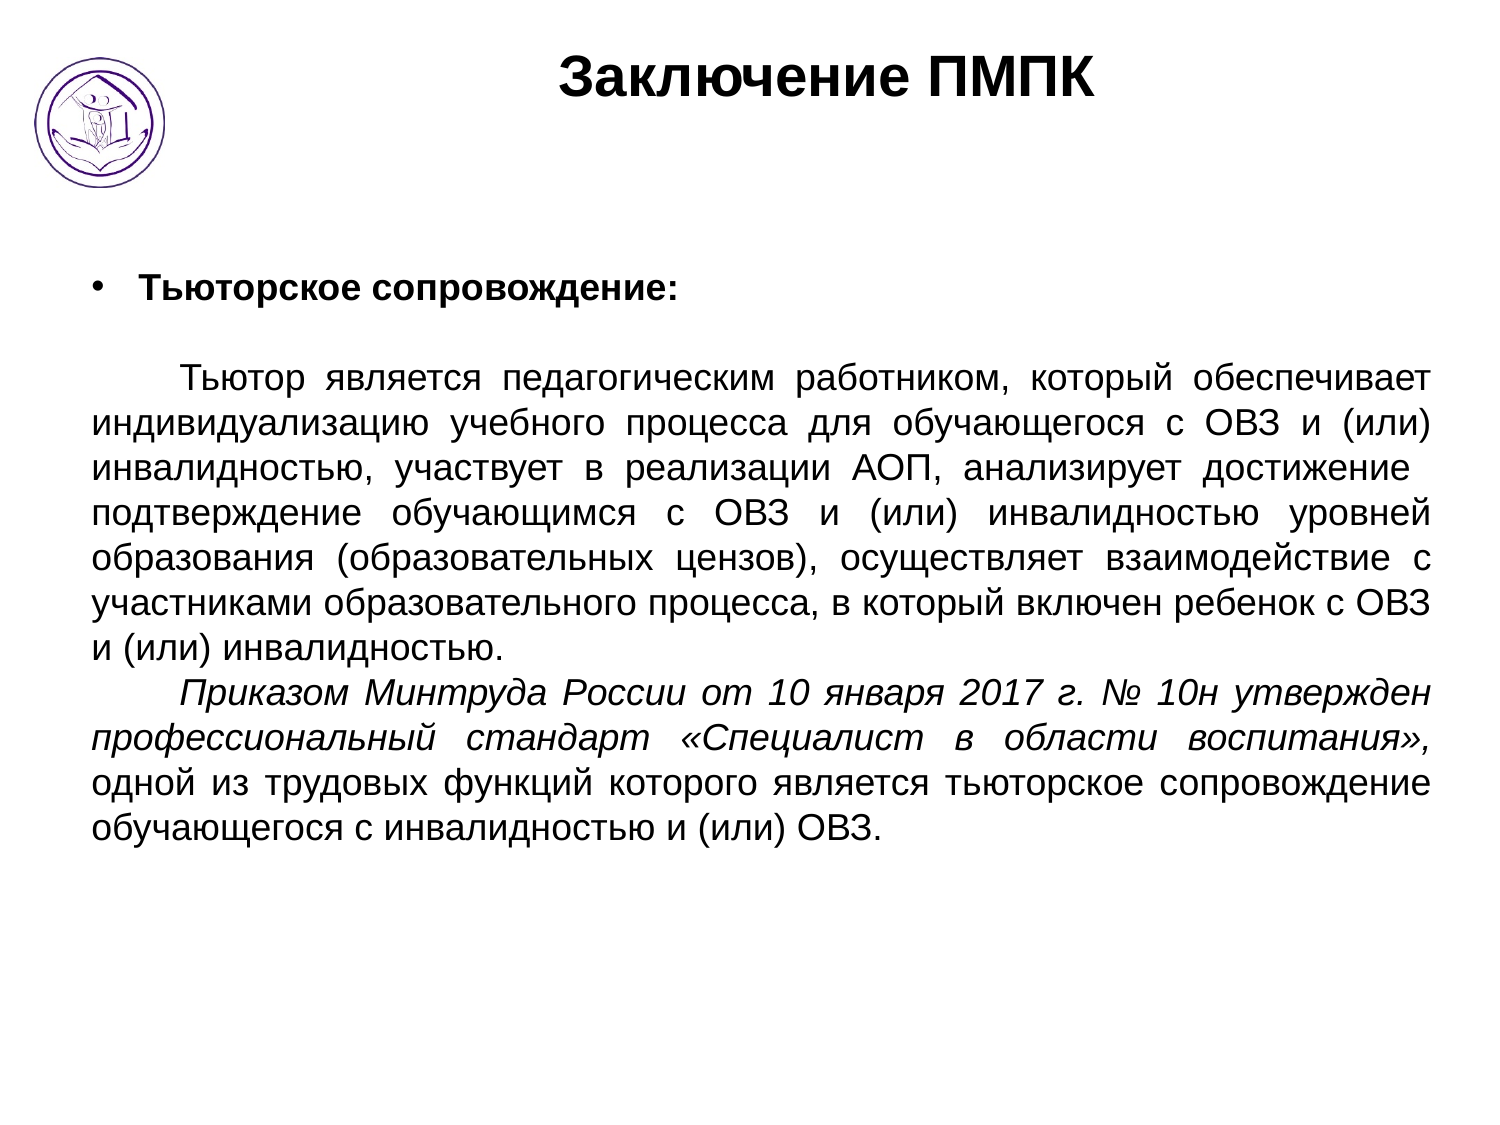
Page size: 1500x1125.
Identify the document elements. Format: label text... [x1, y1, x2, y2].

picture [34, 57, 165, 189]
text_box Тьюторское сопровождение: Тьютор является педагогическим работником, который обеспечивает индивидуализацию учебного процесса для обучающегося с ОВЗ и (или) инвалидностью, участвует в реализации АОП, анализирует достижение подтверждение обучающимся с ОВЗ и (или) инвалидностью уровней образования (образовательных цензов), осуществляет взаимодействие с участниками образовательного процесса, в который включен ребенок с ОВЗ и (или) инвалидностью. Приказом Минтруда России от 10 января 2017 г. № 10н утвержден профессиональный стандарт «Специалист в области воспитания», одной из трудовых функций которого является тьюторское сопровождение обучающегося с инвалидностью и (или) ОВЗ. [76, 255, 1447, 856]
text_box Заключение ПМПК [371, 30, 1282, 116]
